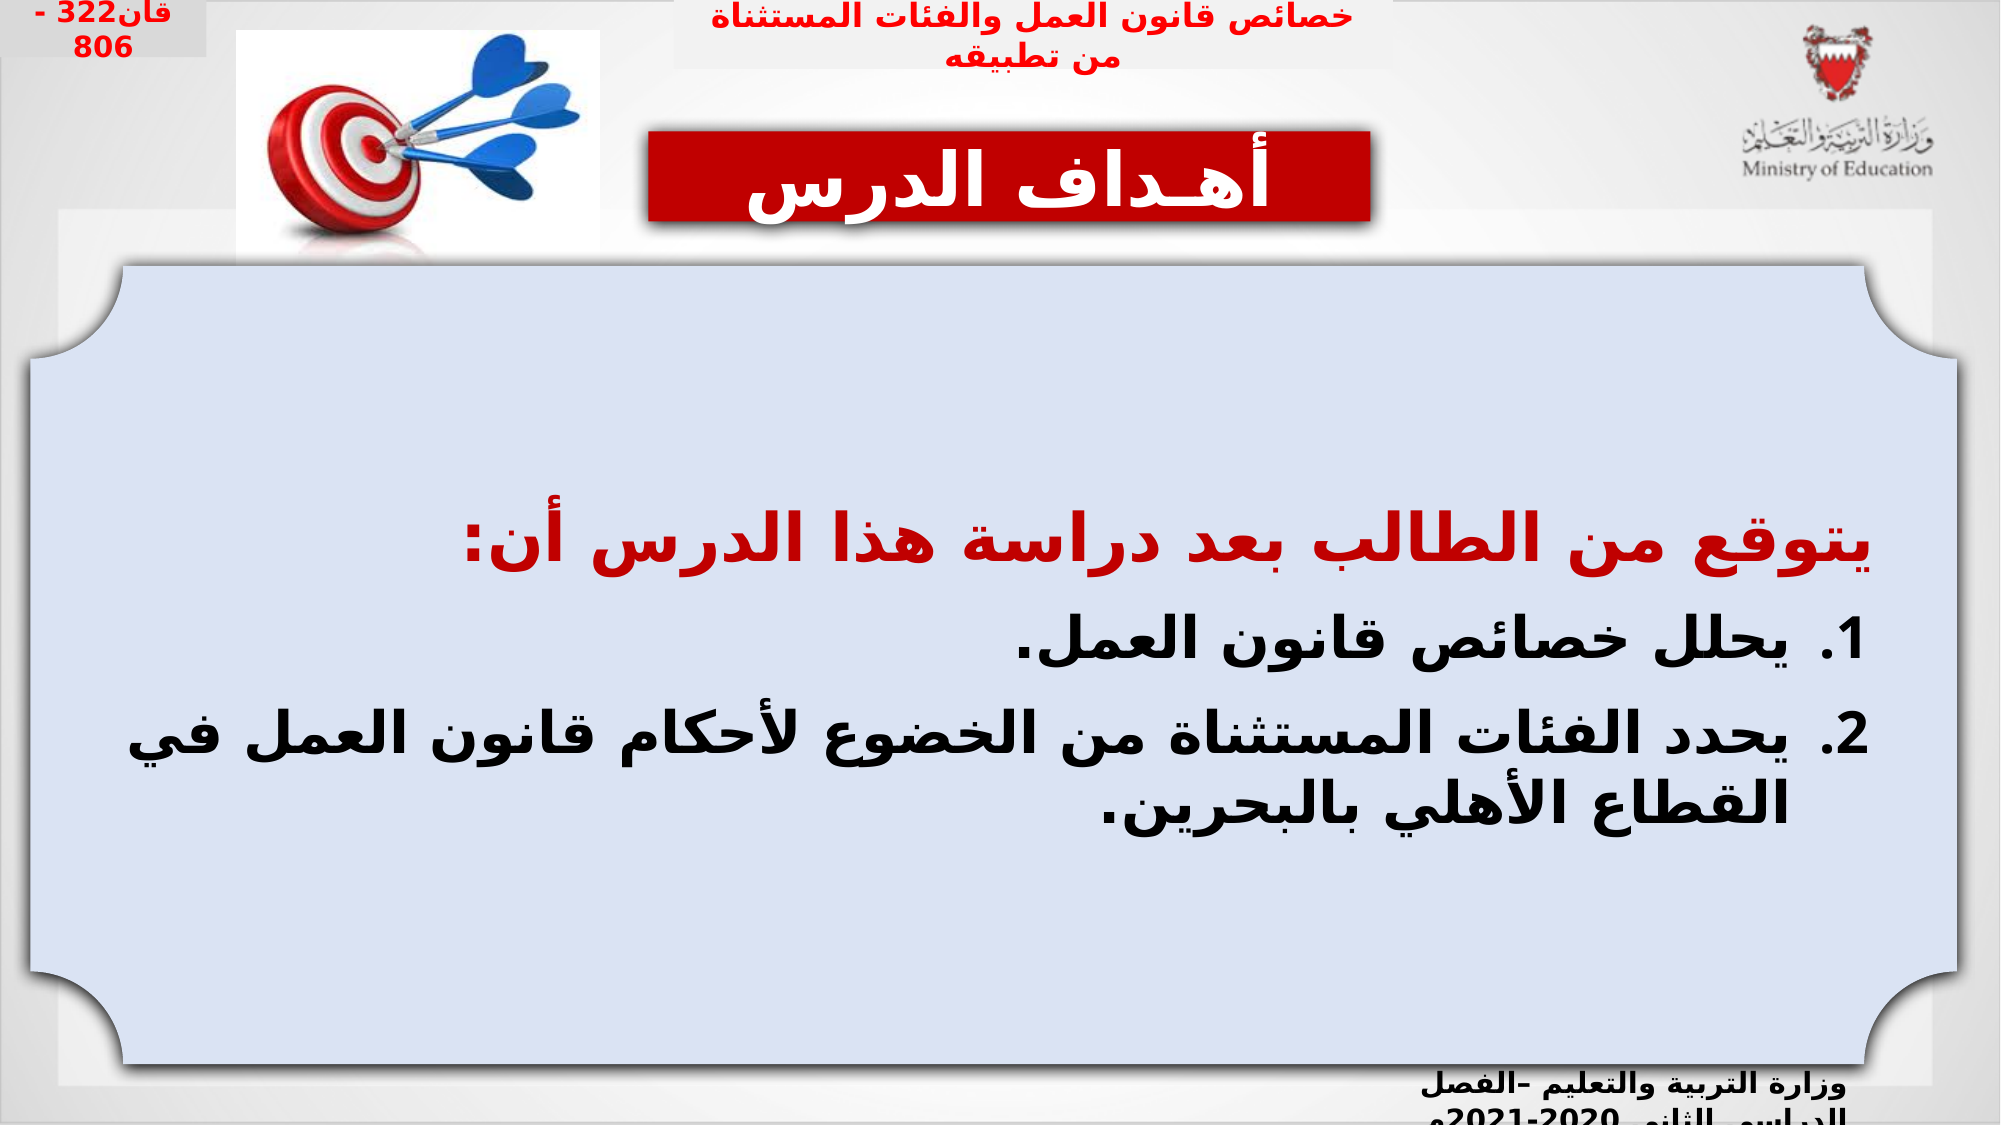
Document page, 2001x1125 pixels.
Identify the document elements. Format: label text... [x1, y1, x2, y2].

text_box قان322 - 806 [0, 0, 207, 58]
text_box يتوقع من الطالب بعد دراسة هذا الدرس أن: يحلل خصائص قانون العمل. يحدد الفئات المستثناة من الخضوع لأحكام قانون العمل في القطاع الأهلي بالبحرين. [29, 264, 1959, 1066]
text_box خصائص قانون العمل والفئات المستثناة من تطبيقه [673, 0, 1394, 70]
text_box أهـداف الدرس [647, 130, 1371, 222]
picture [0, 0, 2001, 1125]
text_box وزارة التربية والتعليم –الفصل الدراسي الثاني 2020-2021م [1302, 1067, 1863, 1125]
